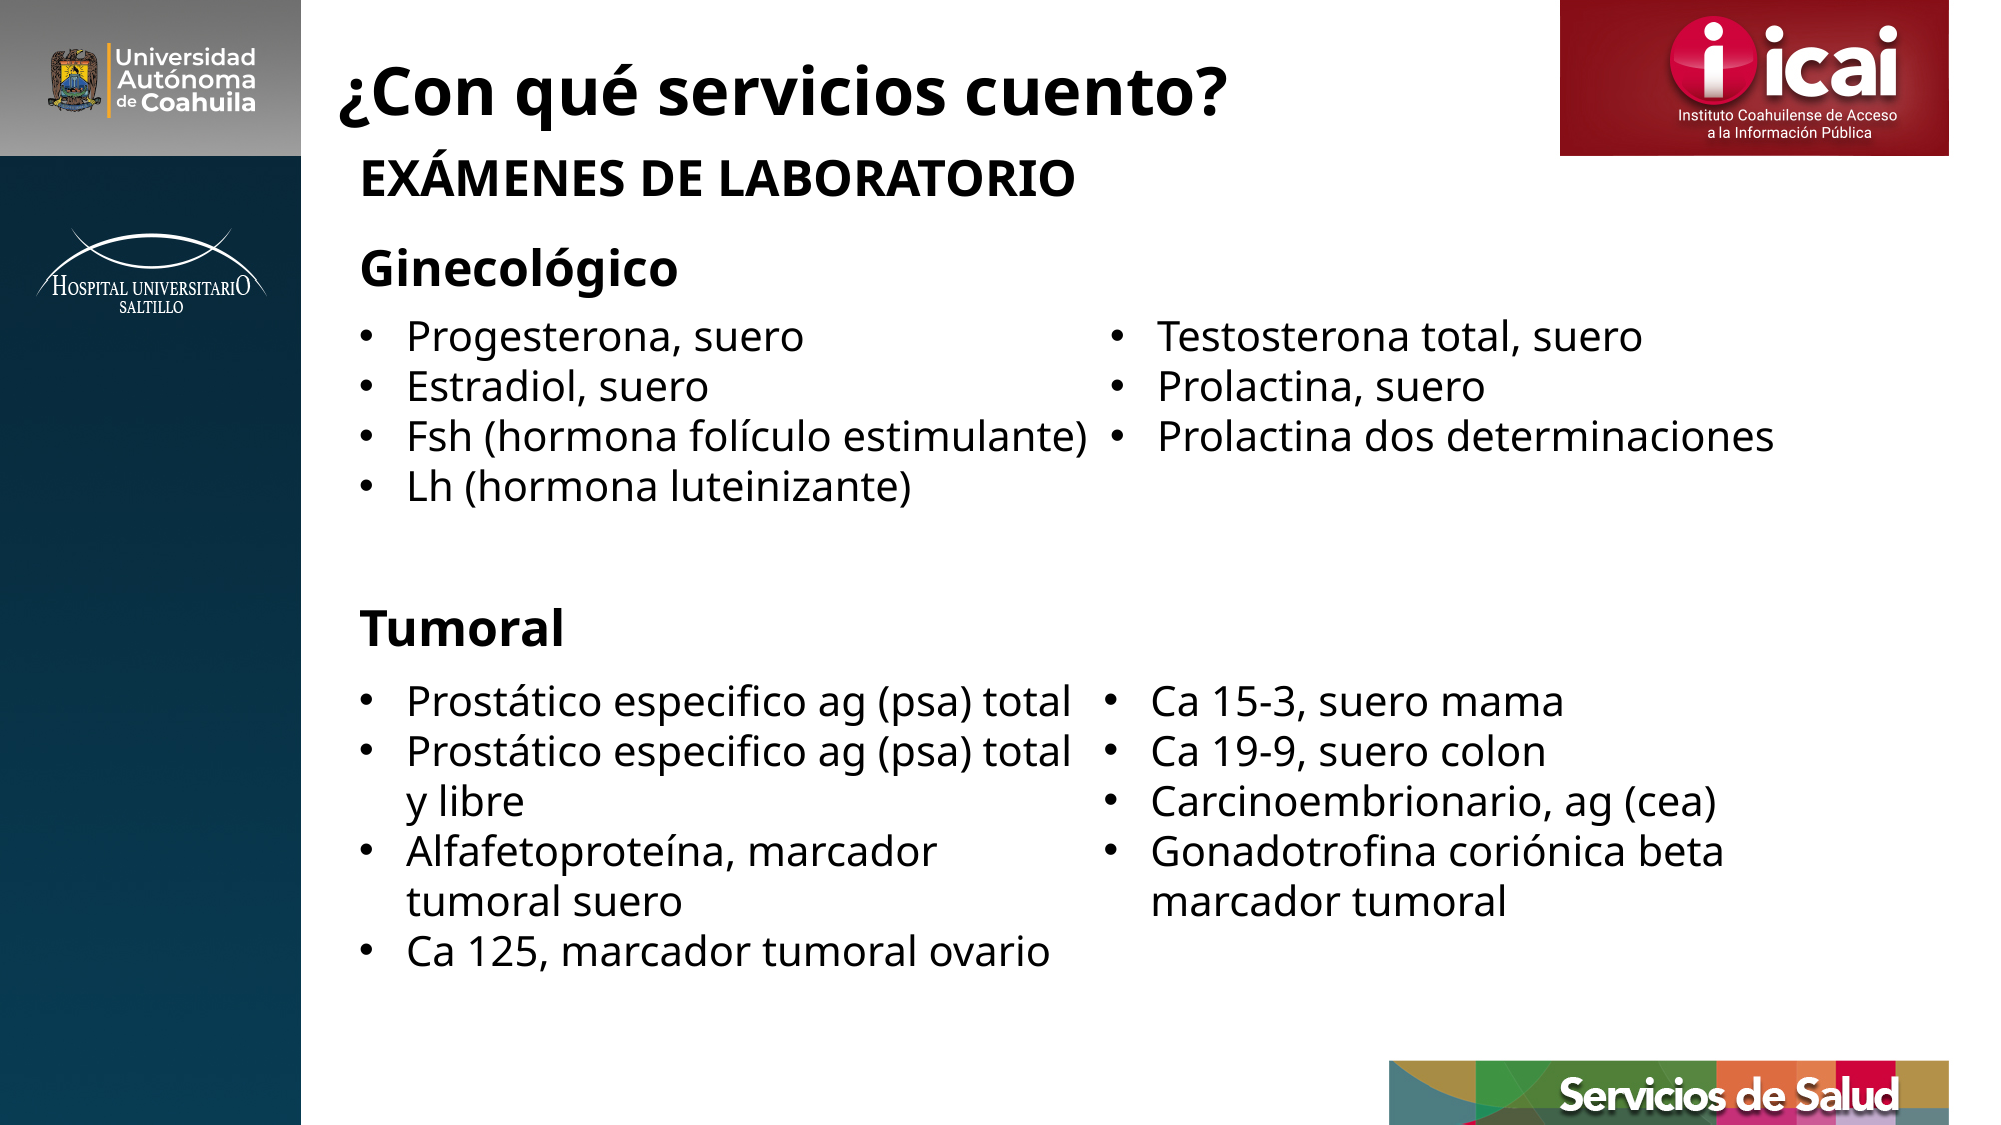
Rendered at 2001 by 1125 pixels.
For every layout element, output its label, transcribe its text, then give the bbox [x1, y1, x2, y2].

title ¿Con qué servicios cuento? [323, 32, 1528, 156]
picture [0, 0, 2001, 1125]
text_box EXÁMENES DE LABORATORIO Ginecológico Tumoral [344, 564, 1528, 643]
text_box Progesterona, suero Estradiol, suero Fsh (hormona folículo estimulante) Lh (hormona luteinizante) Testosterona total, suero Prolactina, suero Prolactina dos determinaciones [344, 302, 1876, 564]
text_box Prostático especifico ag (psa) total Prostático especifico ag (psa) total y libre Alfafetoproteína, marcador tumoral suero Ca 125, marcador tumoral ovario Ca 15-3, suero mama Ca 19-9, suero colon Carcinoembrionario, ag (cea) Gonadotrofina coriónica beta marcador tumoral [344, 643, 1863, 1006]
text_box EXÁMENES DE LABORATORIO Ginecológico Tumoral [344, 138, 1528, 302]
